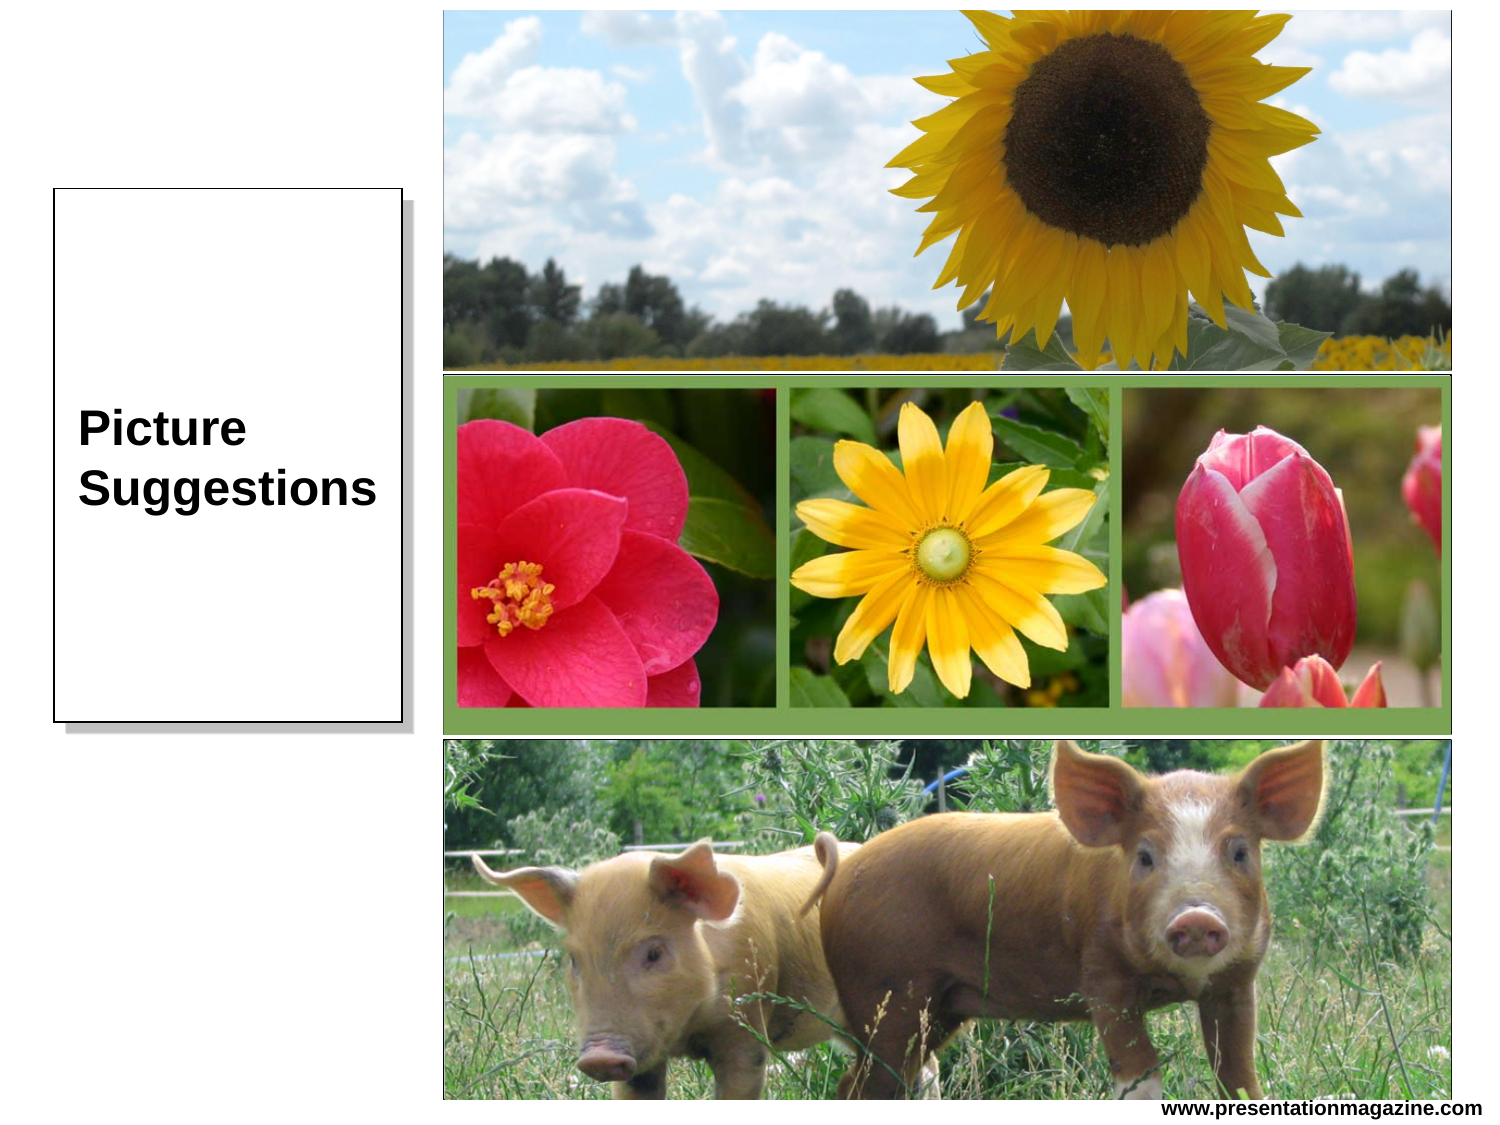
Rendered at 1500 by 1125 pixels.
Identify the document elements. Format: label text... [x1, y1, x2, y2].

text_box Picture Suggestions [53, 188, 402, 723]
picture [443, 375, 1452, 735]
picture [443, 10, 1452, 371]
picture [444, 739, 1452, 1100]
